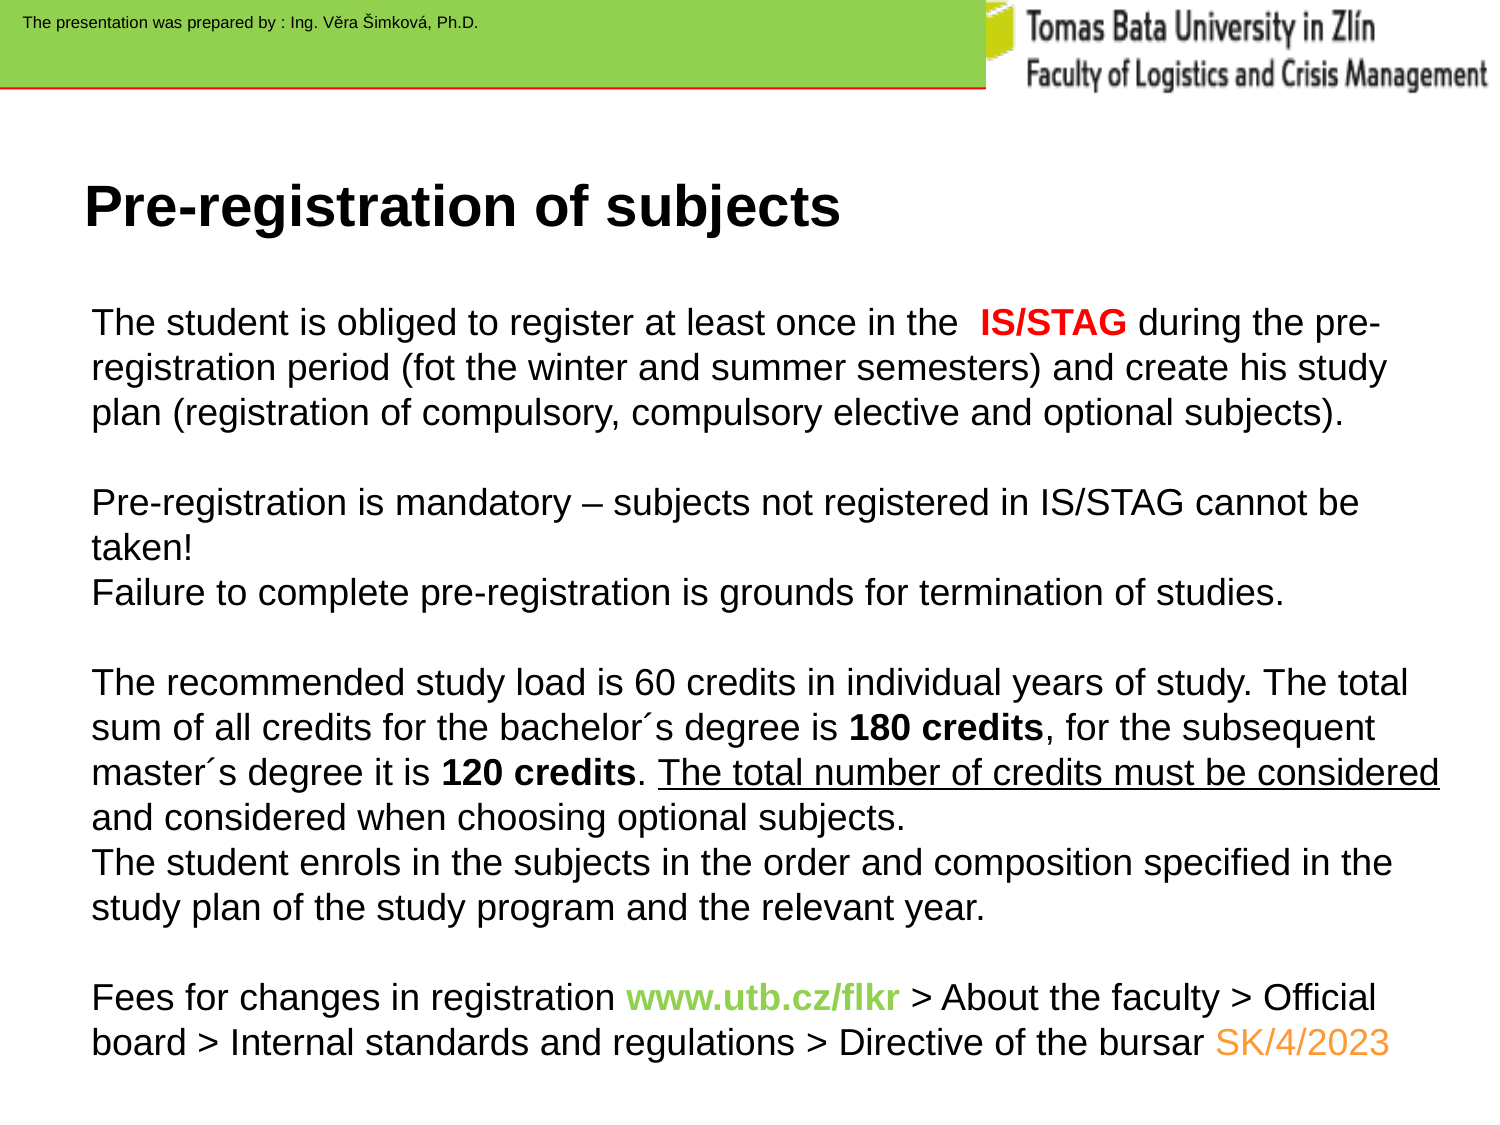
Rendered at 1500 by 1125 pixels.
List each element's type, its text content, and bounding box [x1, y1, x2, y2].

text_box [0, 0, 986, 88]
picture [986, 0, 1500, 99]
text_box The student is obliged to register at least once in the IS/STAG during the pre-registration period (fot the winter and summer semesters) and create his study plan (registration of compulsory, compulsory elective and optional subjects). Pre-registration is mandatory – subjects not registered in IS/STAG cannot be taken! Failure to complete pre-registration is grounds for termination of studies. The recommended study load is 60 credits in individual years of study. The total sum of all credits for the bachelor´s degree is 180 credits, for the subsequent master´s degree it is 120 credits. The total number of credits must be considered and considered when choosing optional subjects. The student enrols in the subjects in the order and composition specified in the study plan of the study program and the relevant year. Fees for changes in registration www.utb.cz/flkr > About the faculty > Official board > Internal standards and regulations > Directive of the bursar SK/4/2023 [76, 290, 1459, 1116]
text_box Pre-registration of subjects [53, 160, 1436, 246]
footer The presentation was prepared by : Ing. Věra Šimková, Ph.D. [0, 4, 502, 83]
